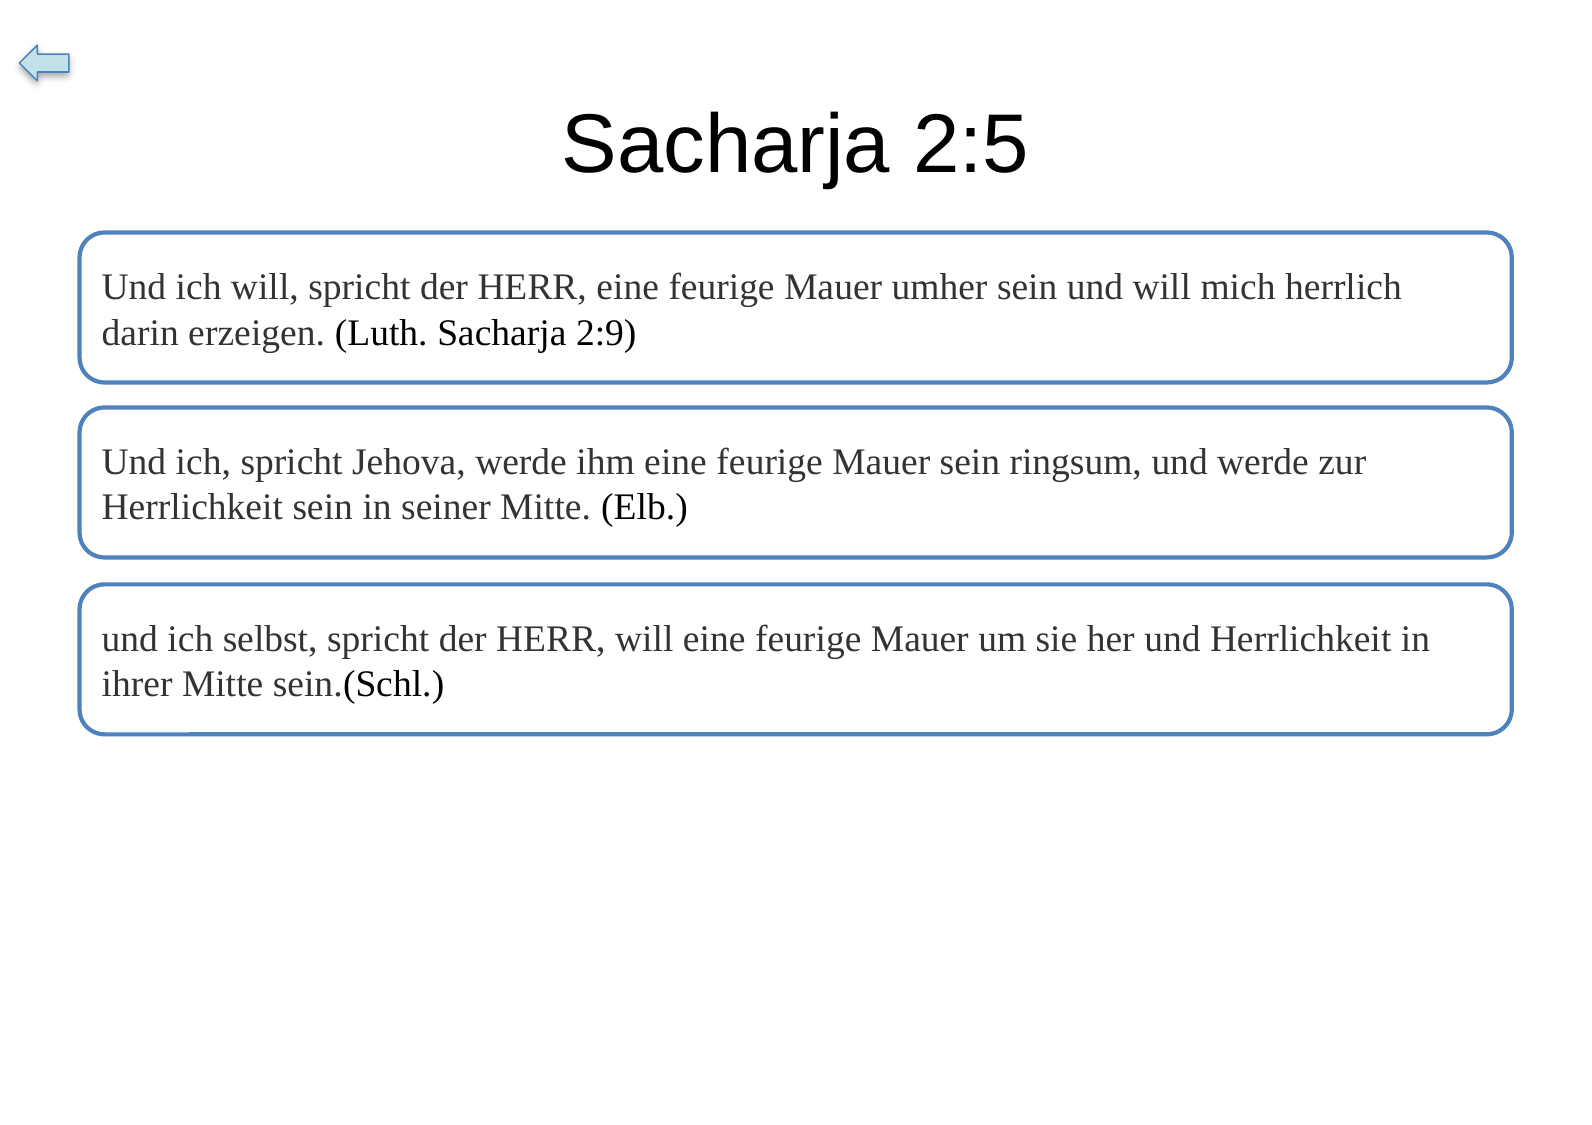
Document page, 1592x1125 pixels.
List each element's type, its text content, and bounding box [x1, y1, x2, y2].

text_box und ich selbst, spricht der HERR, will eine feurige Mauer um sie her und Herrlichkeit in ihrer Mitte sein.(Schl.) [77, 582, 1514, 737]
text_box Und ich will, spricht der HERR, eine feurige Mauer umher sein und will mich herrlich darin erzeigen. (Luth. Sacharja 2:9) [77, 230, 1514, 385]
text_box Und ich, spricht Jehova, werde ihm eine feurige Mauer sein ringsum, und werde zur Herrlichkeit sein in seiner Mitte. (Elb.) [77, 405, 1514, 560]
text_box [18, 44, 70, 82]
title Sacharja 2:5 [79, 45, 1512, 233]
